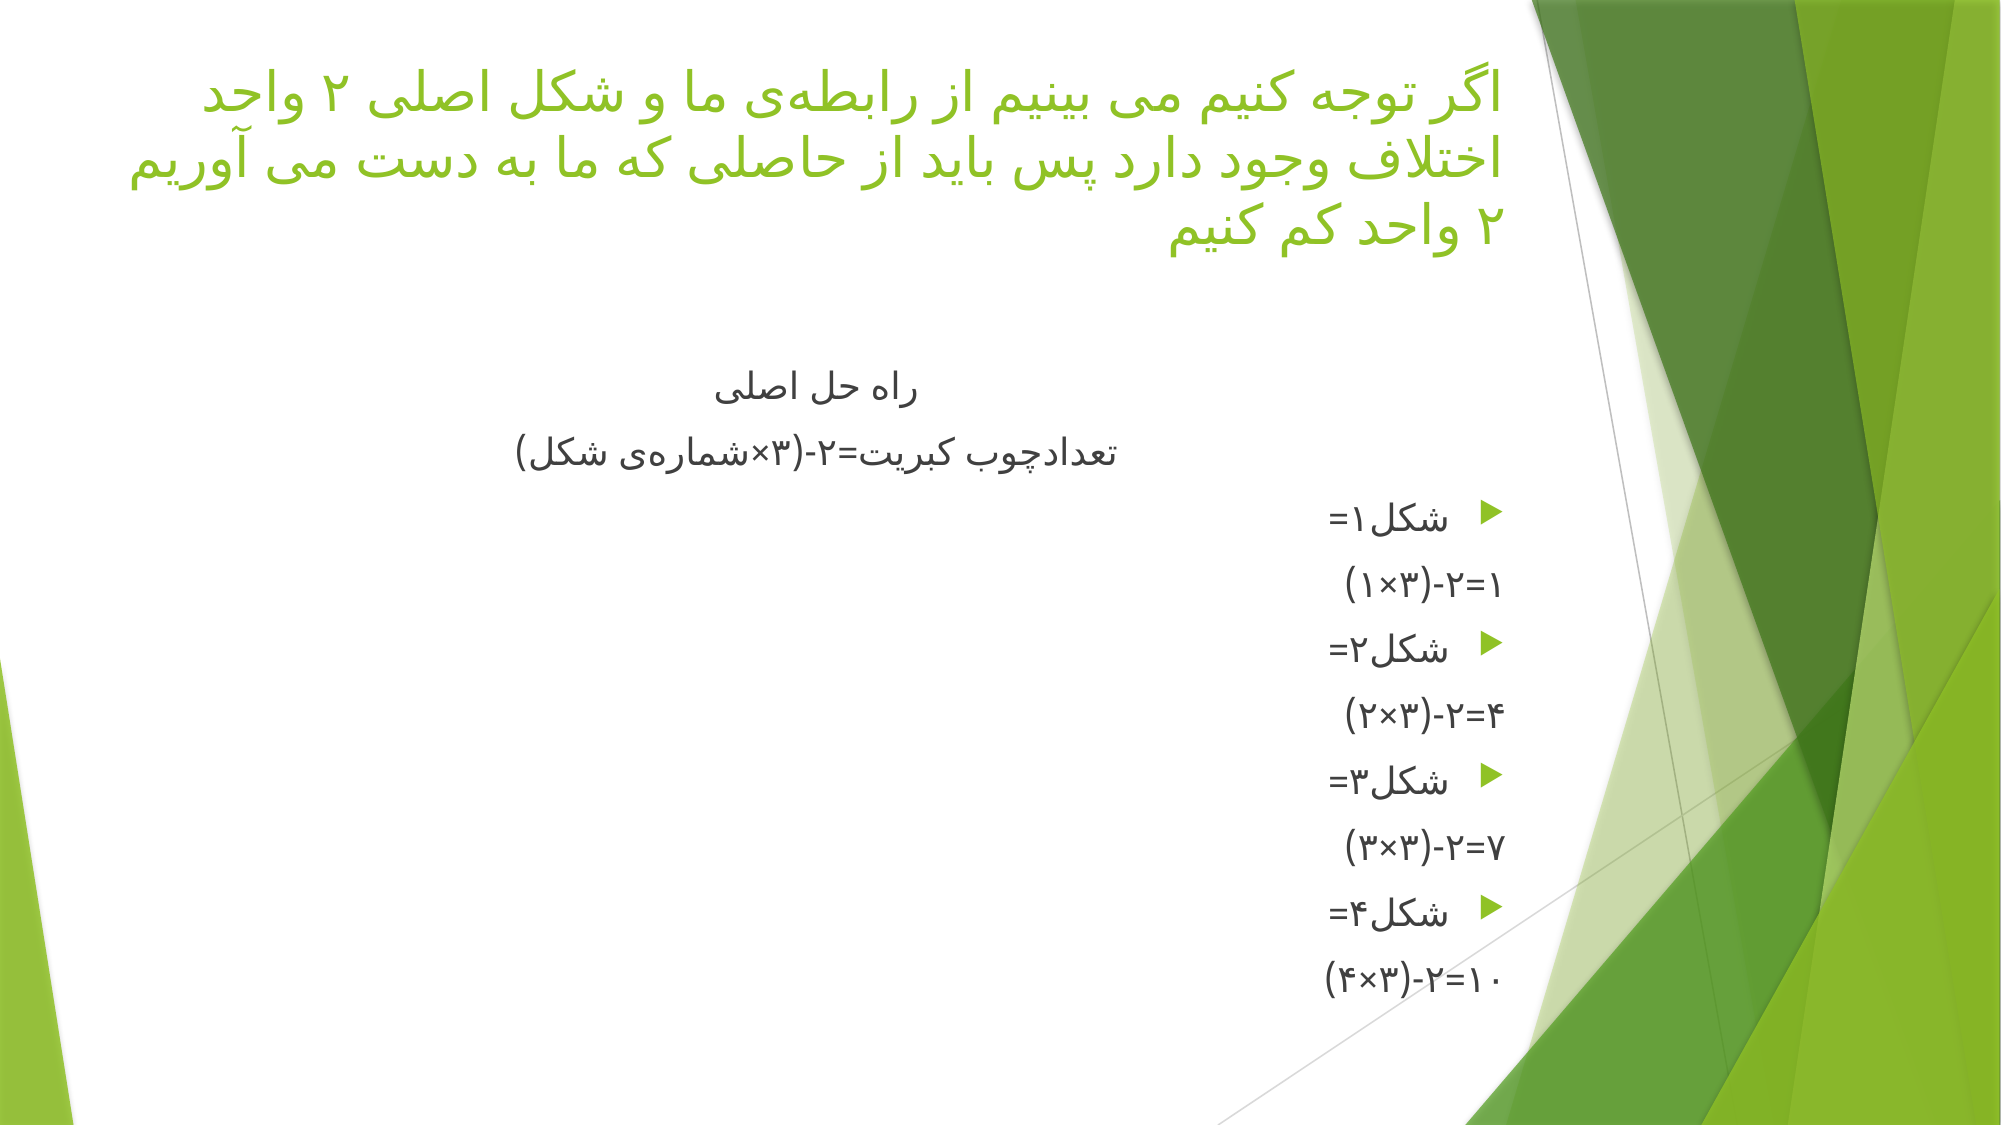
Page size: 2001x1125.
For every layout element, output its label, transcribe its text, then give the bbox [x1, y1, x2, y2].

title اگر توجه کنیم می بینیم از رابطه‌ی ما و شکل اصلی ۲ واحد اختلاف وجود دارد پس باید از حاصلی که ما به دست می آوریم ۲ واحد کم کنیم [111, 48, 1522, 266]
list راه حل اصلی تعدادچوب کبریت=۲-(۳×شماره‌ی شکل) شکل۱= ۱=۲-(۳×۱) شکل۲= ۴=۲-(۳×۲) شکل۳= ۷=۲-(۳×۳) شکل۴= ۱۰=۲-(۳×۴) [111, 354, 1522, 1125]
